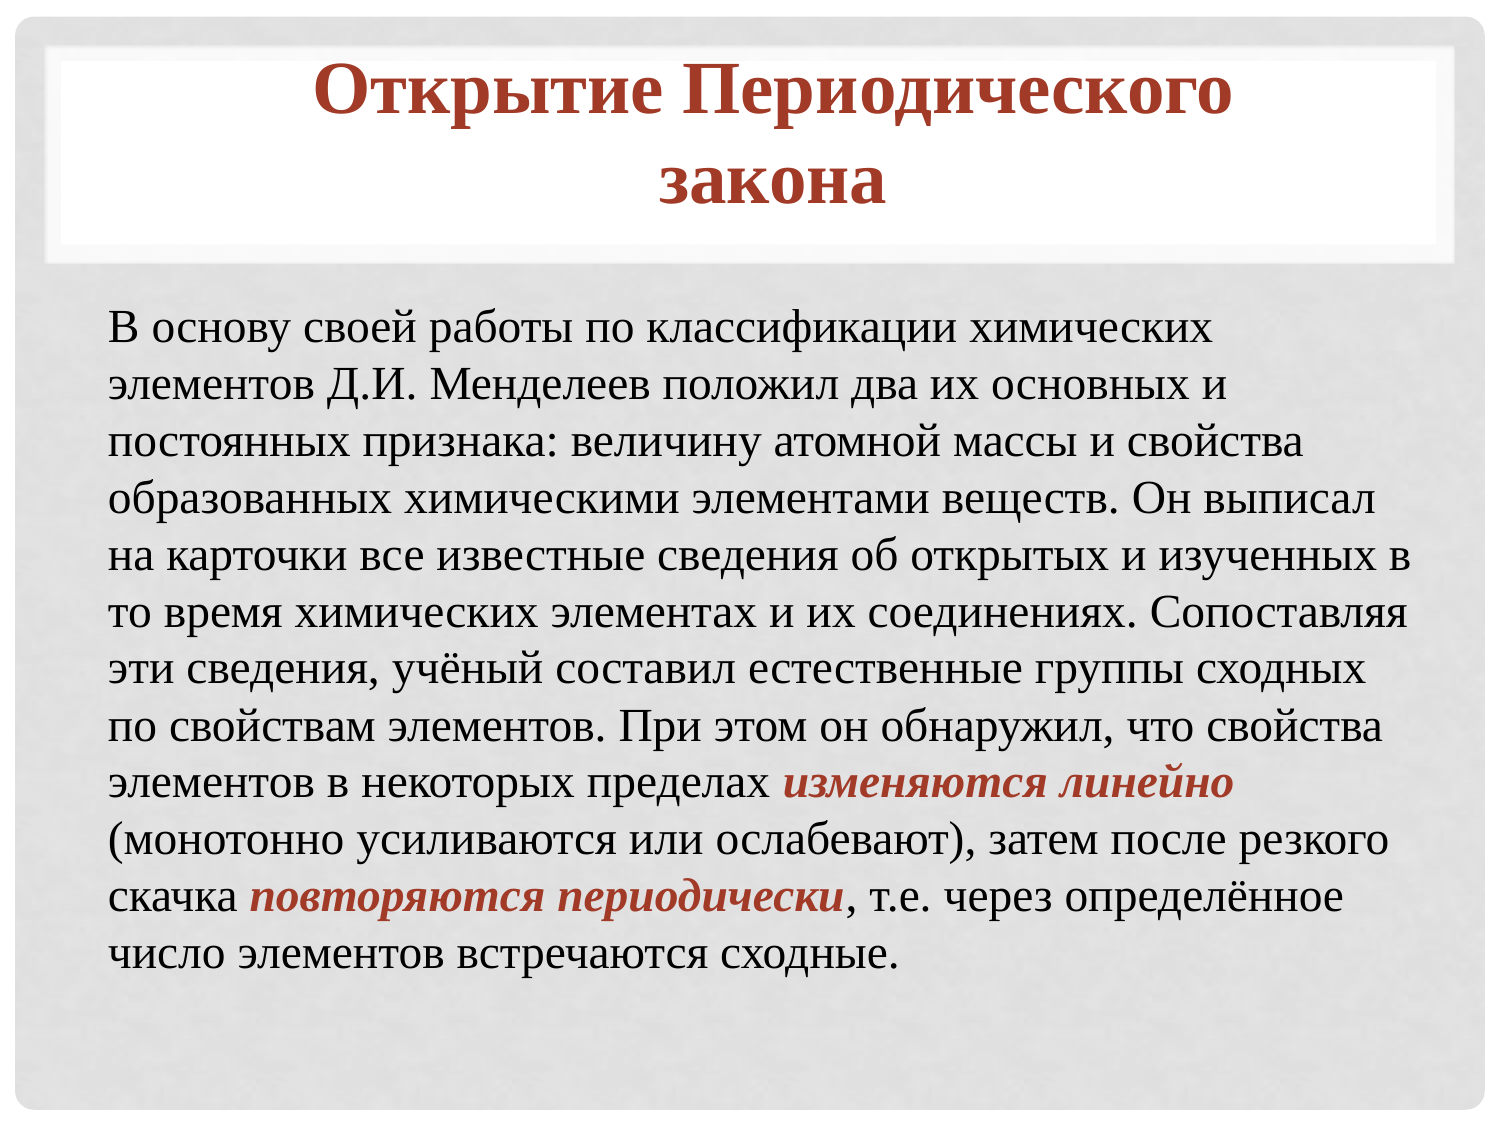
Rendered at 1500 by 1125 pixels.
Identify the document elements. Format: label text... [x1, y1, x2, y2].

text_box Открытие Периодического закона [218, 30, 1329, 226]
list В основу своей работы по классификации химических элементов Д.И. Менделеев положил два их основных и постоянных признака: величину атомной массы и свойства образованных химическими элементами веществ. Он выписал на карточки все известные сведения об открытых и изученных в то время химических элементах и их соединениях. Сопоставляя эти сведения, учёный составил естественные группы сходных по свойствам элементов. При этом он обнаружил, что свойства элементов в некоторых пределах изменяются линейно (монотонно усиливаются или ослабевают), затем после резкого скачка повторяются периодически, т.е. через определённое число элементов встречаются сходные. [75, 287, 1436, 1005]
title [69, 66, 1425, 238]
